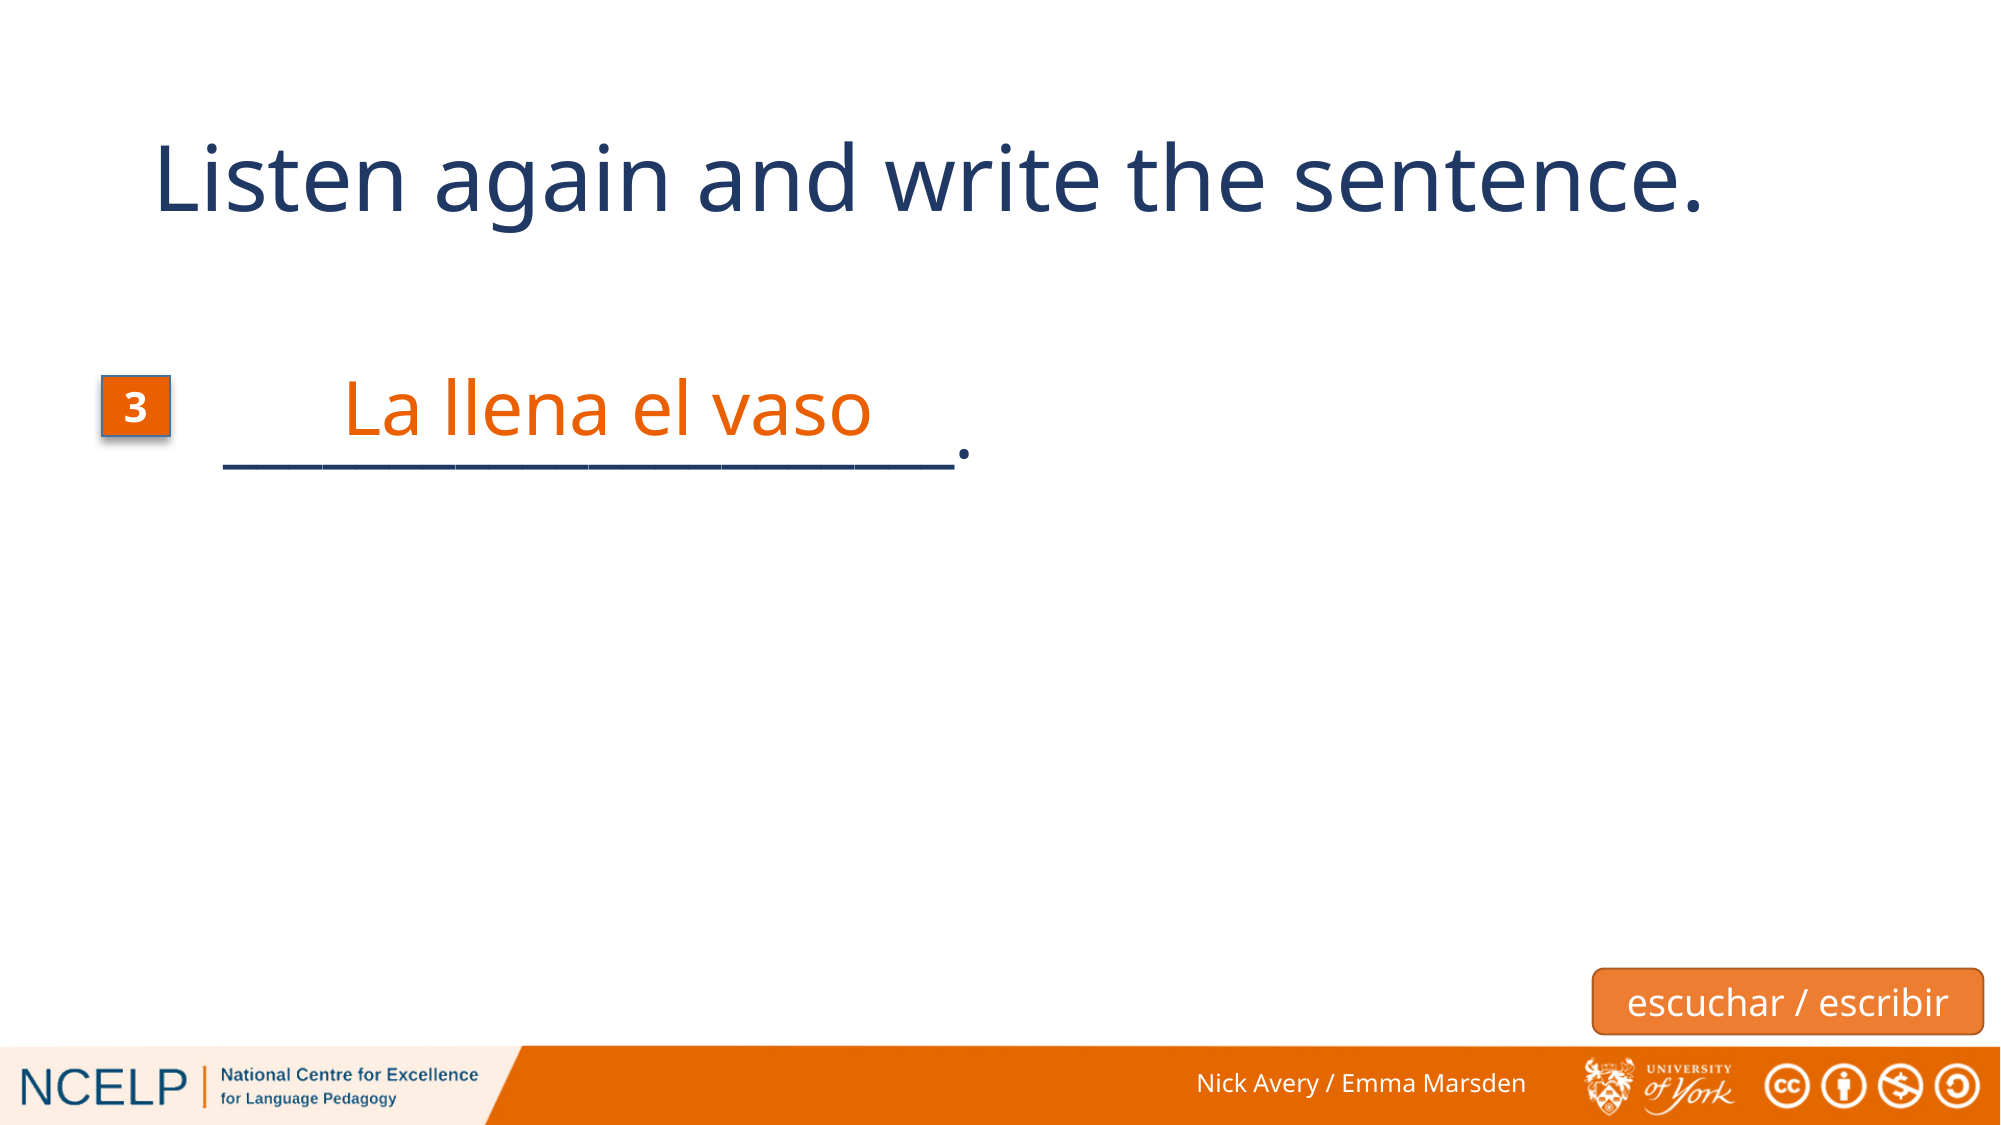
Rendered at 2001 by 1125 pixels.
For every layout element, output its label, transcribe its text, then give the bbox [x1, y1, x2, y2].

text_box Nick Avery / Emma Marsden [1181, 1060, 1593, 1106]
title Listen again and write the sentence. [137, 72, 1863, 291]
text_box ______________________. [169, 375, 2000, 481]
text_box 3 [101, 375, 171, 437]
picture [0, 0, 2001, 1125]
text_box La llena el vaso [327, 352, 1085, 458]
text_box escuchar / escribir [1591, 967, 1985, 1036]
